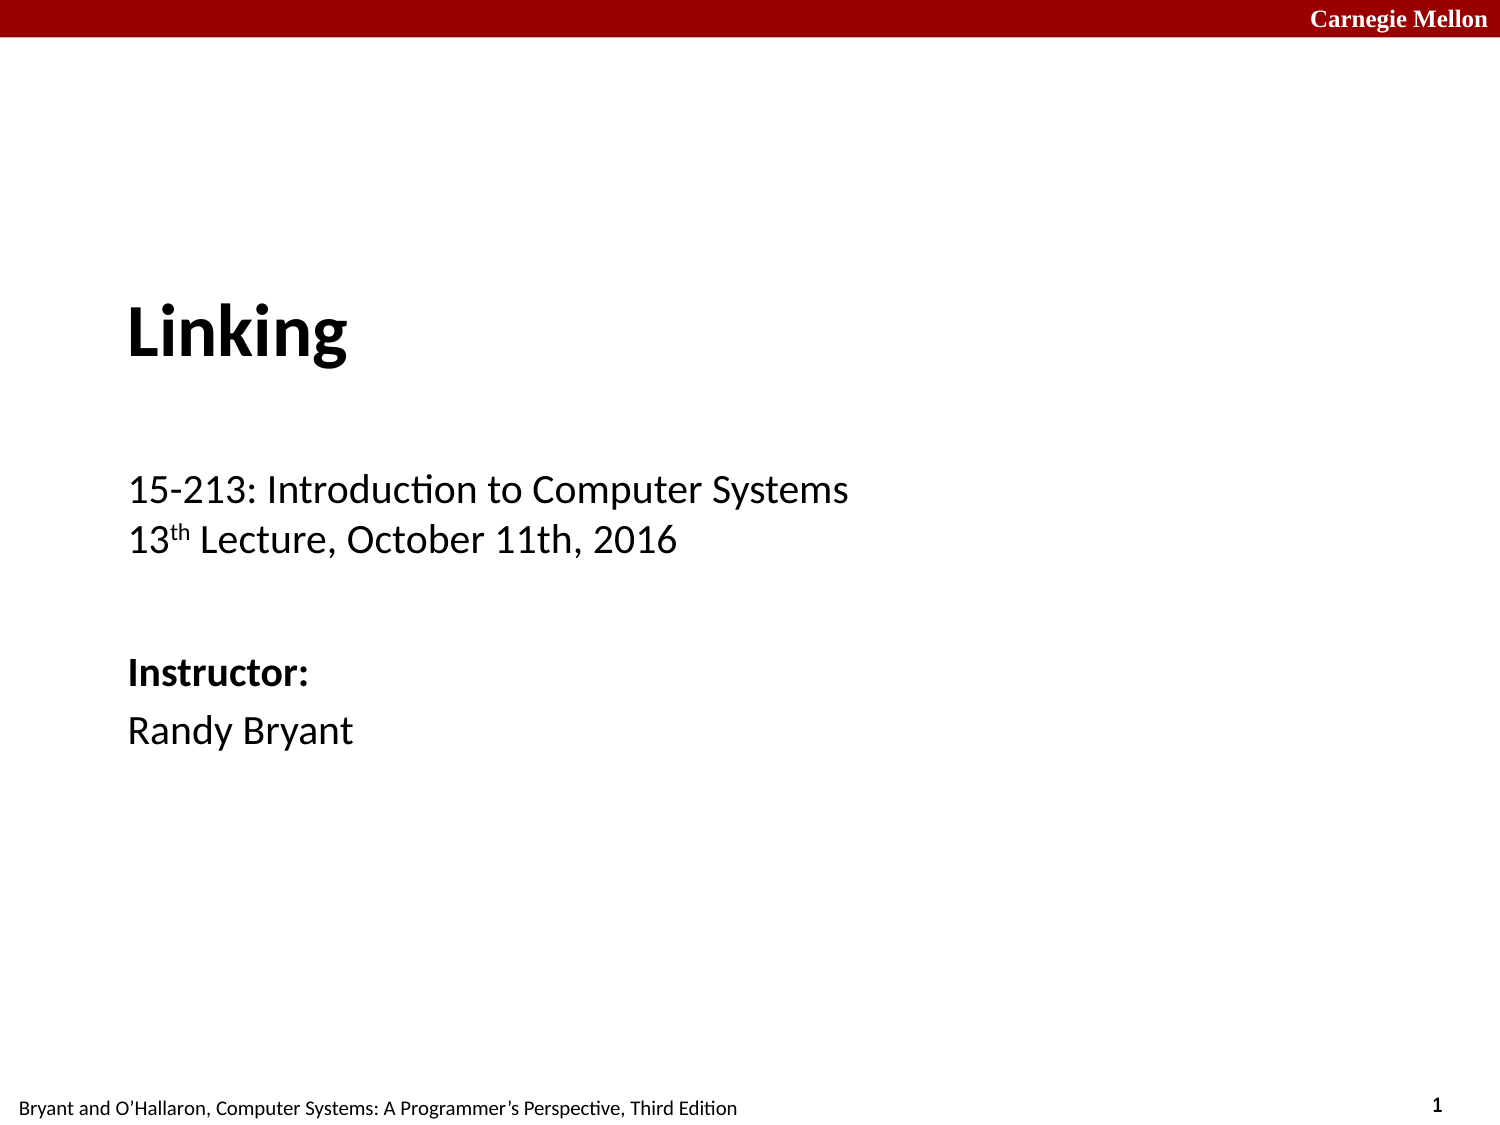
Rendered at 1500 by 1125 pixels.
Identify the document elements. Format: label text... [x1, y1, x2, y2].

title Linking 15-213: Introduction to Computer Systems 13th Lecture, October 11th, 2016 [112, 279, 1388, 563]
subtitle Instructor: Randy Bryant [112, 637, 1373, 926]
